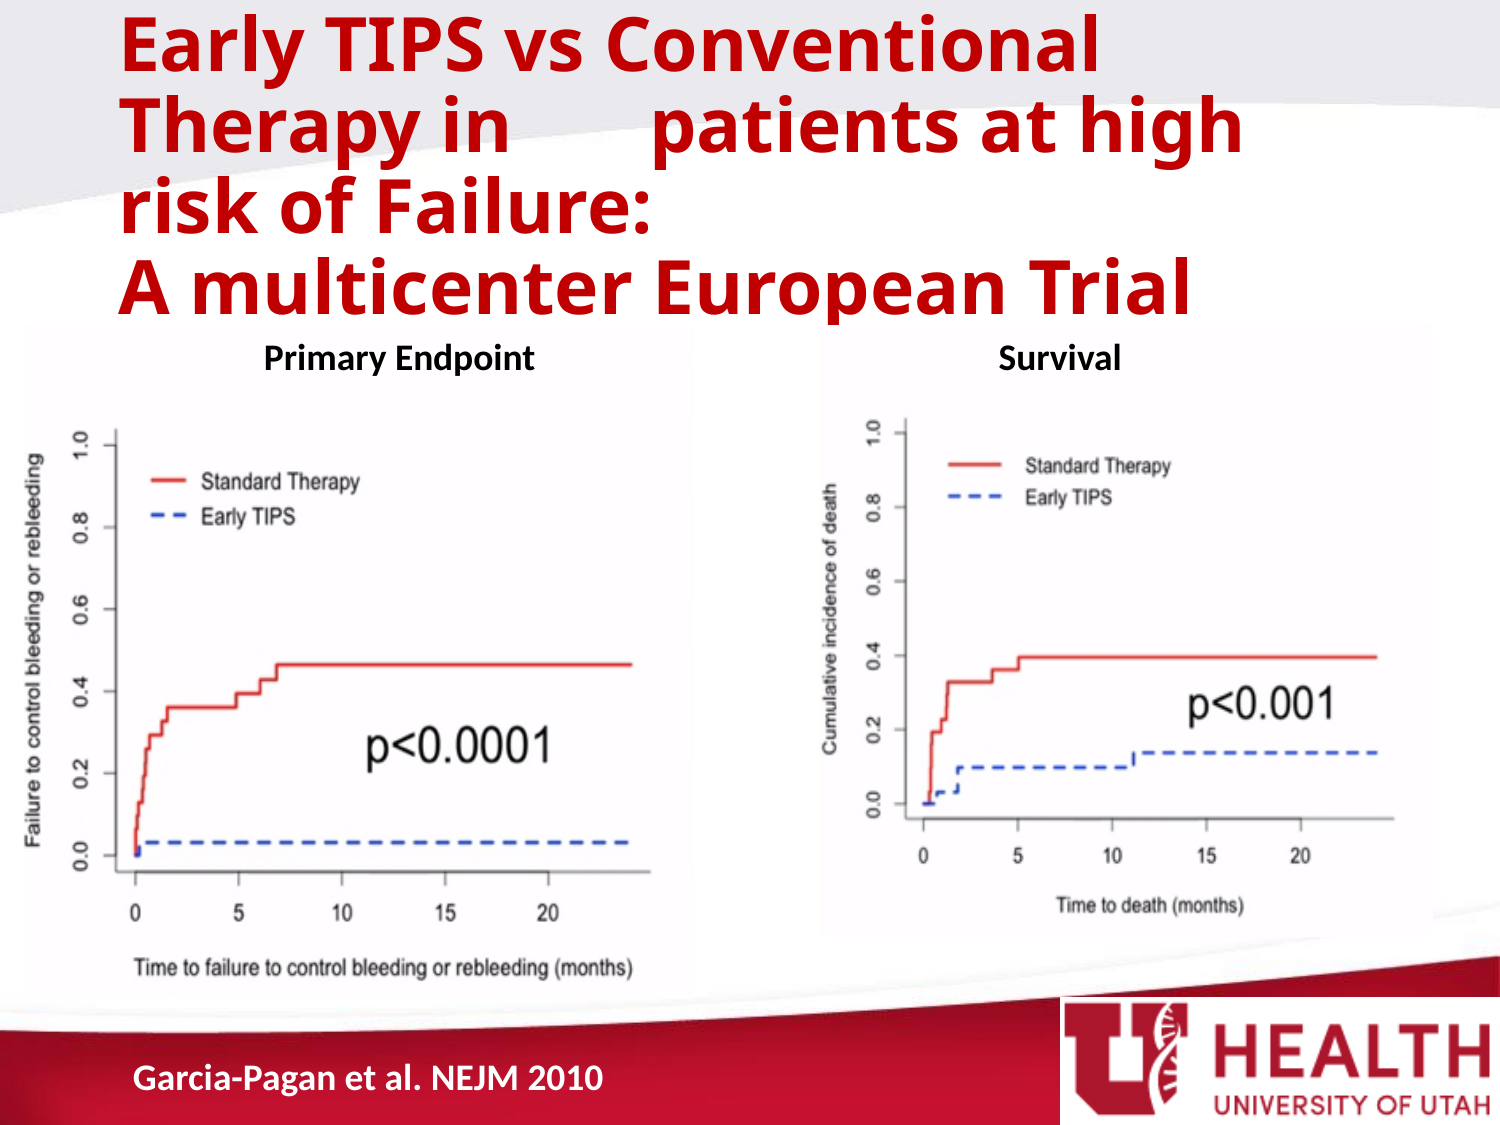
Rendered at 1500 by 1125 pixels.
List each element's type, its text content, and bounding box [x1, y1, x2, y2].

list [23, 325, 694, 999]
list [819, 325, 1433, 937]
title Early TIPS vs Conventional Therapy in patients at high risk of Failure: A multicenter European Trial [103, 59, 1397, 278]
text_box Garcia-Pagan et al. NEJM 2010 [118, 1045, 772, 1125]
picture [0, 0, 1500, 1125]
